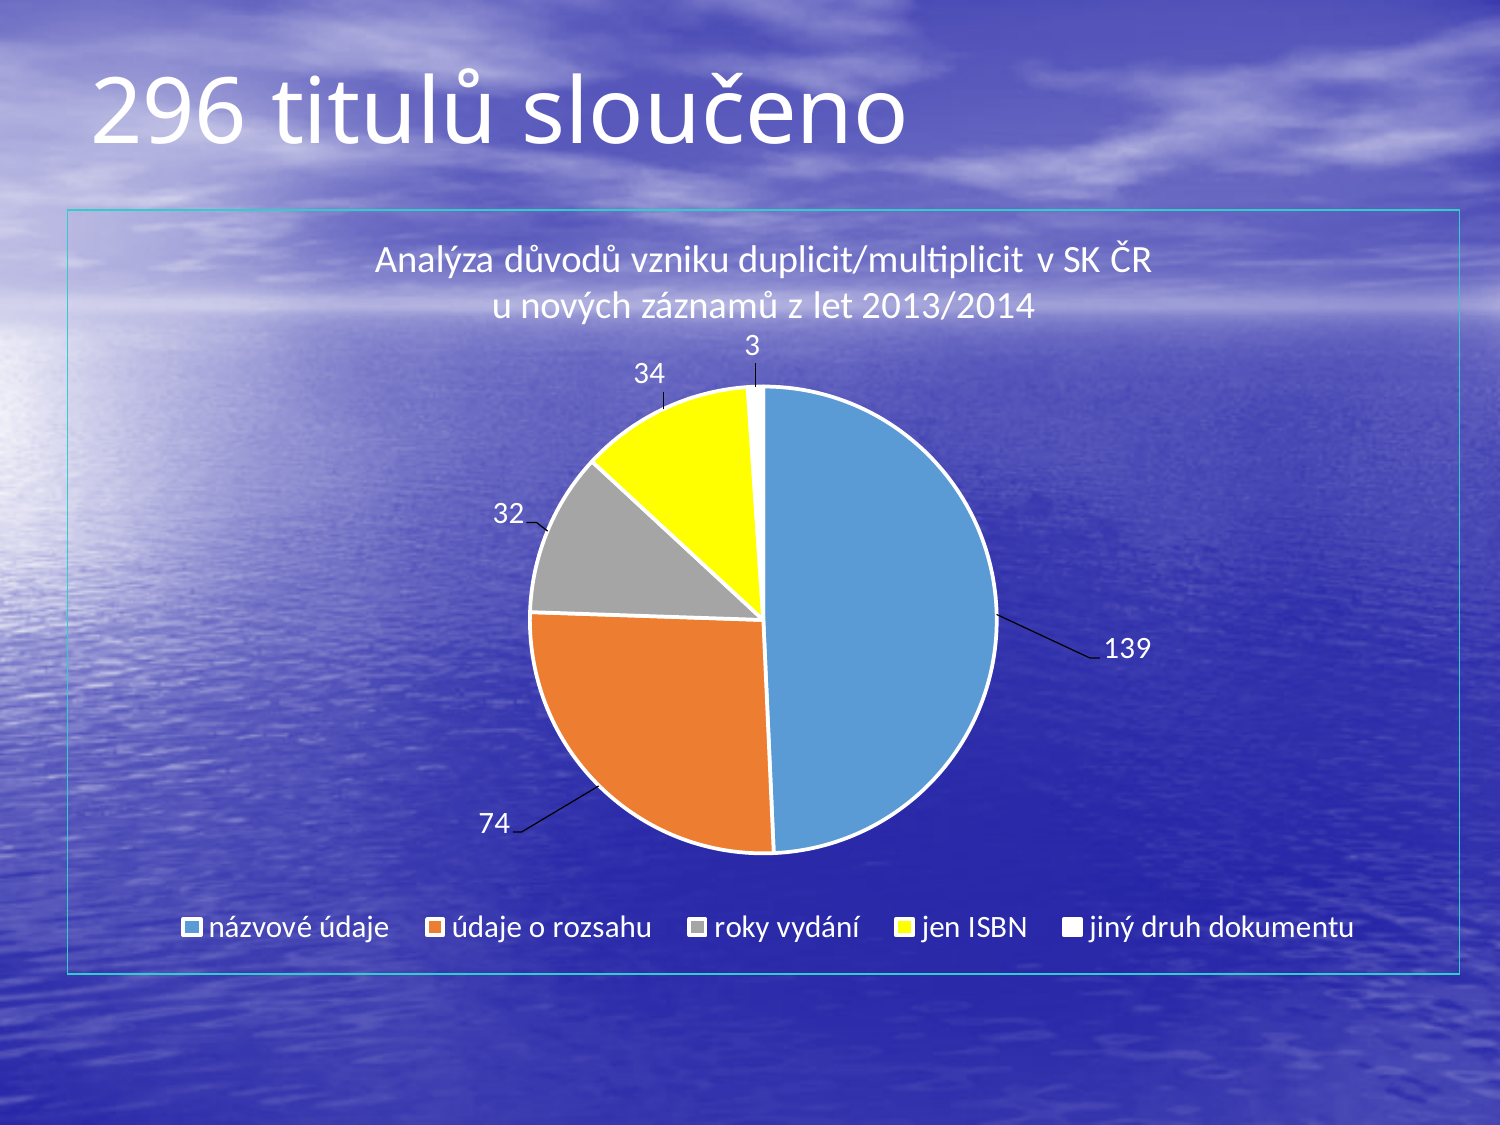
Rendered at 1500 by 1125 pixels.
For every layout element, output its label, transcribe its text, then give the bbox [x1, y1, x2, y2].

title 296 titulů sloučeno [75, 47, 1425, 209]
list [68, 210, 1459, 974]
